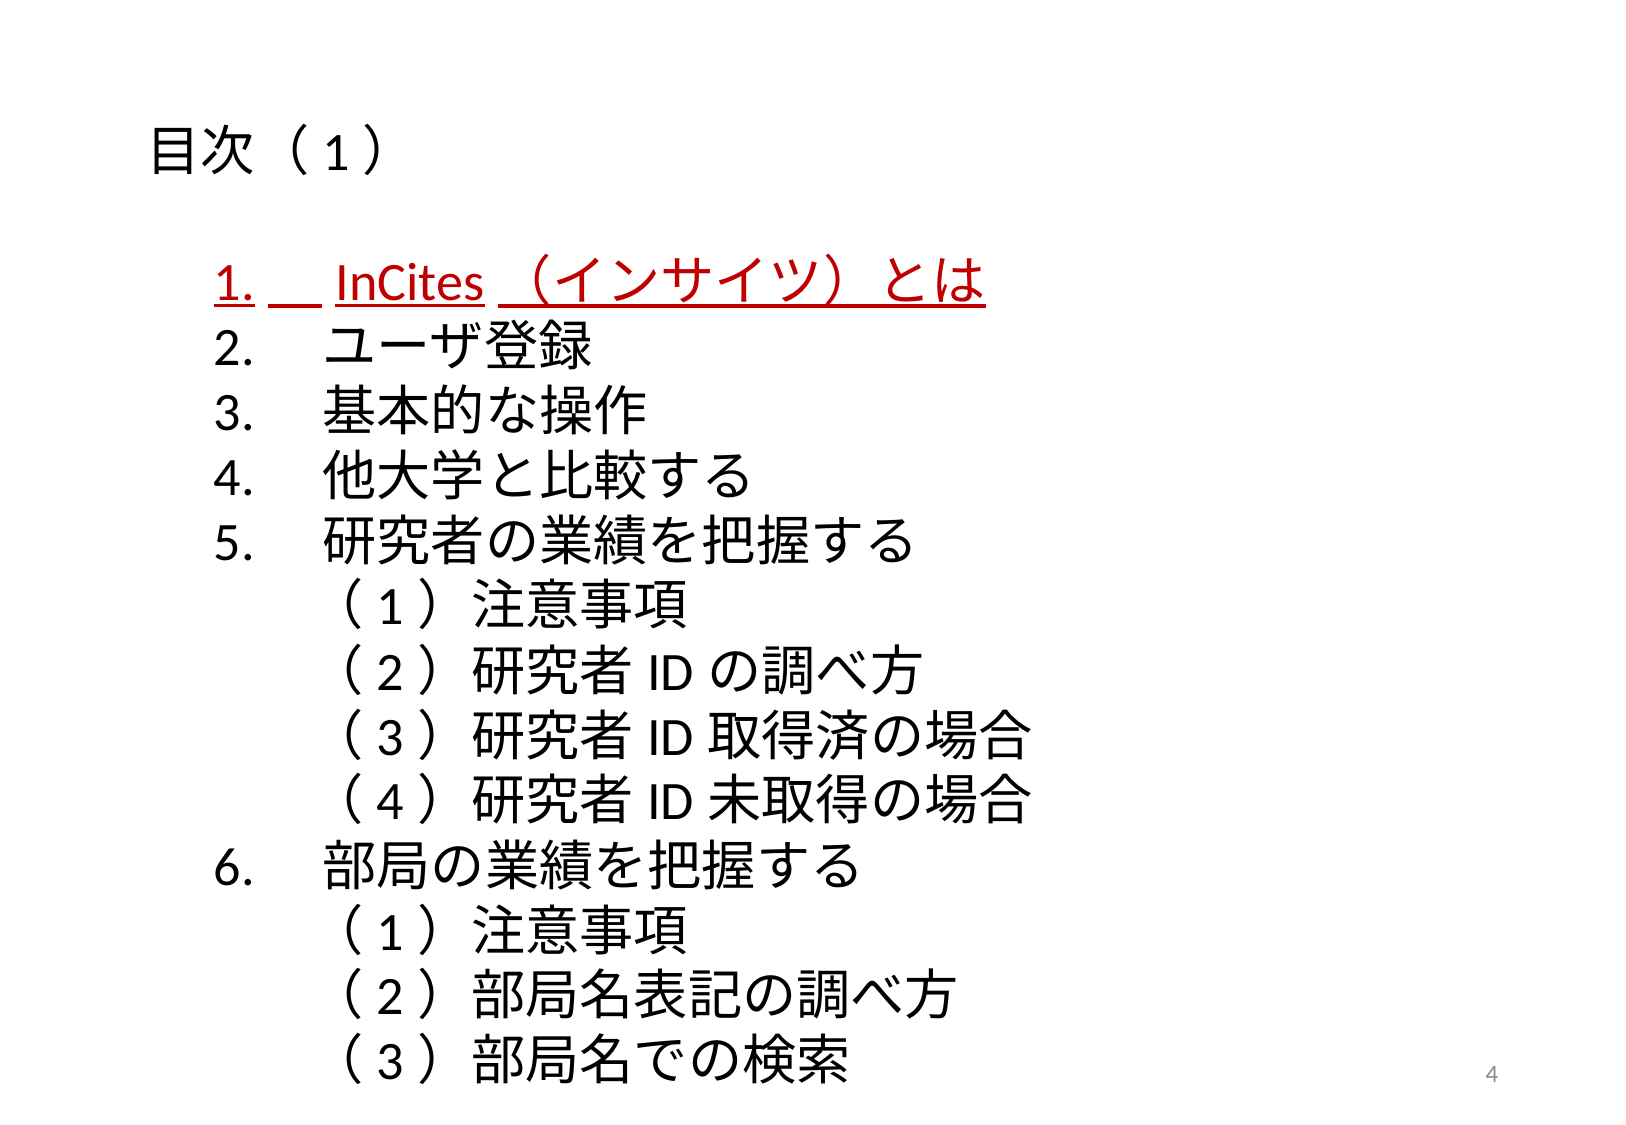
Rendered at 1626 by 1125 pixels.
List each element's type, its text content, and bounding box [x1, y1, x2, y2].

text_box 目次（1） 1. InCites（インサイツ）とは 2. ユーザ登録 3. 基本的な操作 4. 他大学と比較する 5. 研究者の業績を把握する （1）注意事項 （2）研究者IDの調べ方 （3）研究者ID取得済の場合 （4）研究者ID未取得の場合 6. 部局の業績を把握する （1）注意事項 （2）部局名表記の調べ方 （3）部局名での検索 [131, 108, 1471, 1098]
slide_number 4 [1147, 1042, 1514, 1103]
